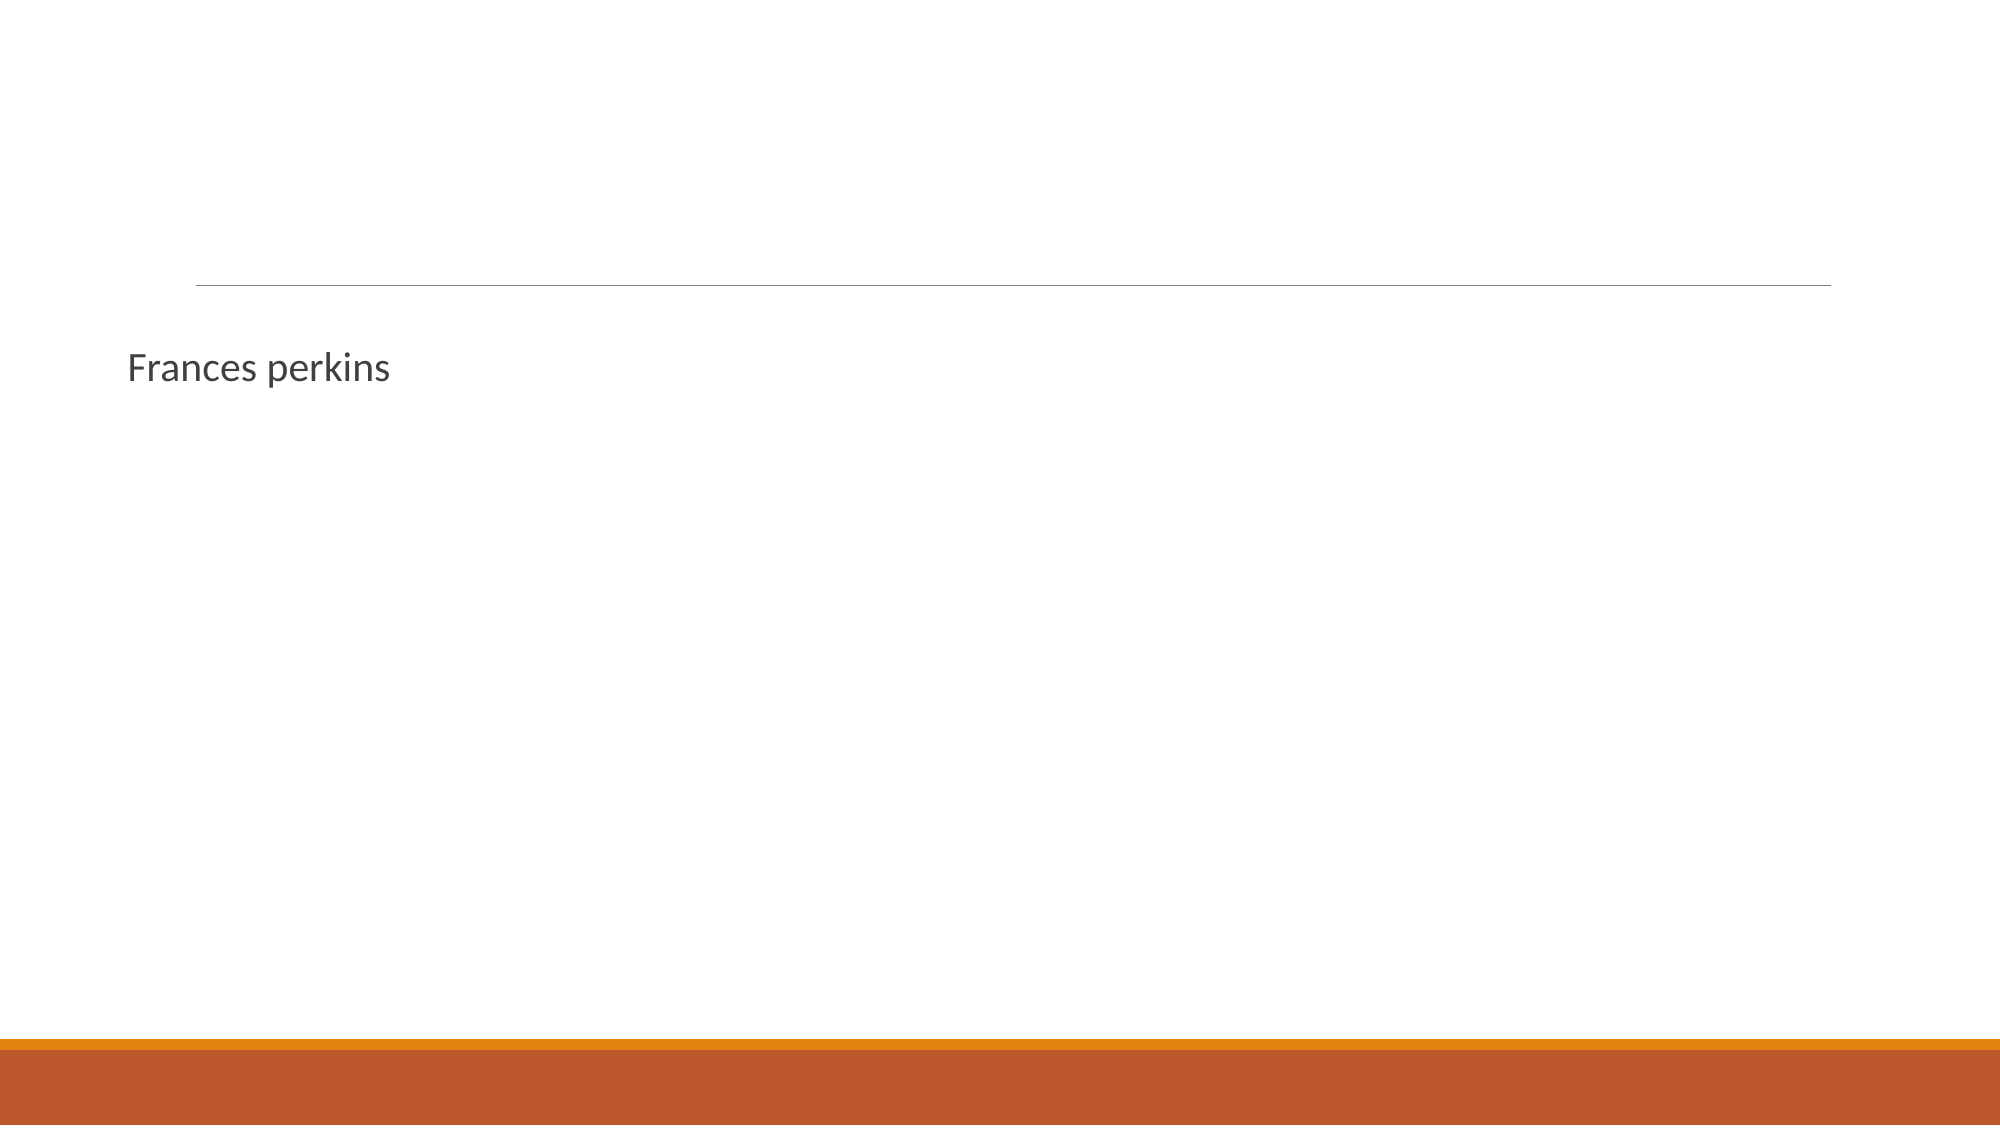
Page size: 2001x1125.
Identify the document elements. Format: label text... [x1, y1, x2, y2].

list Frances perkins [112, 338, 1818, 882]
